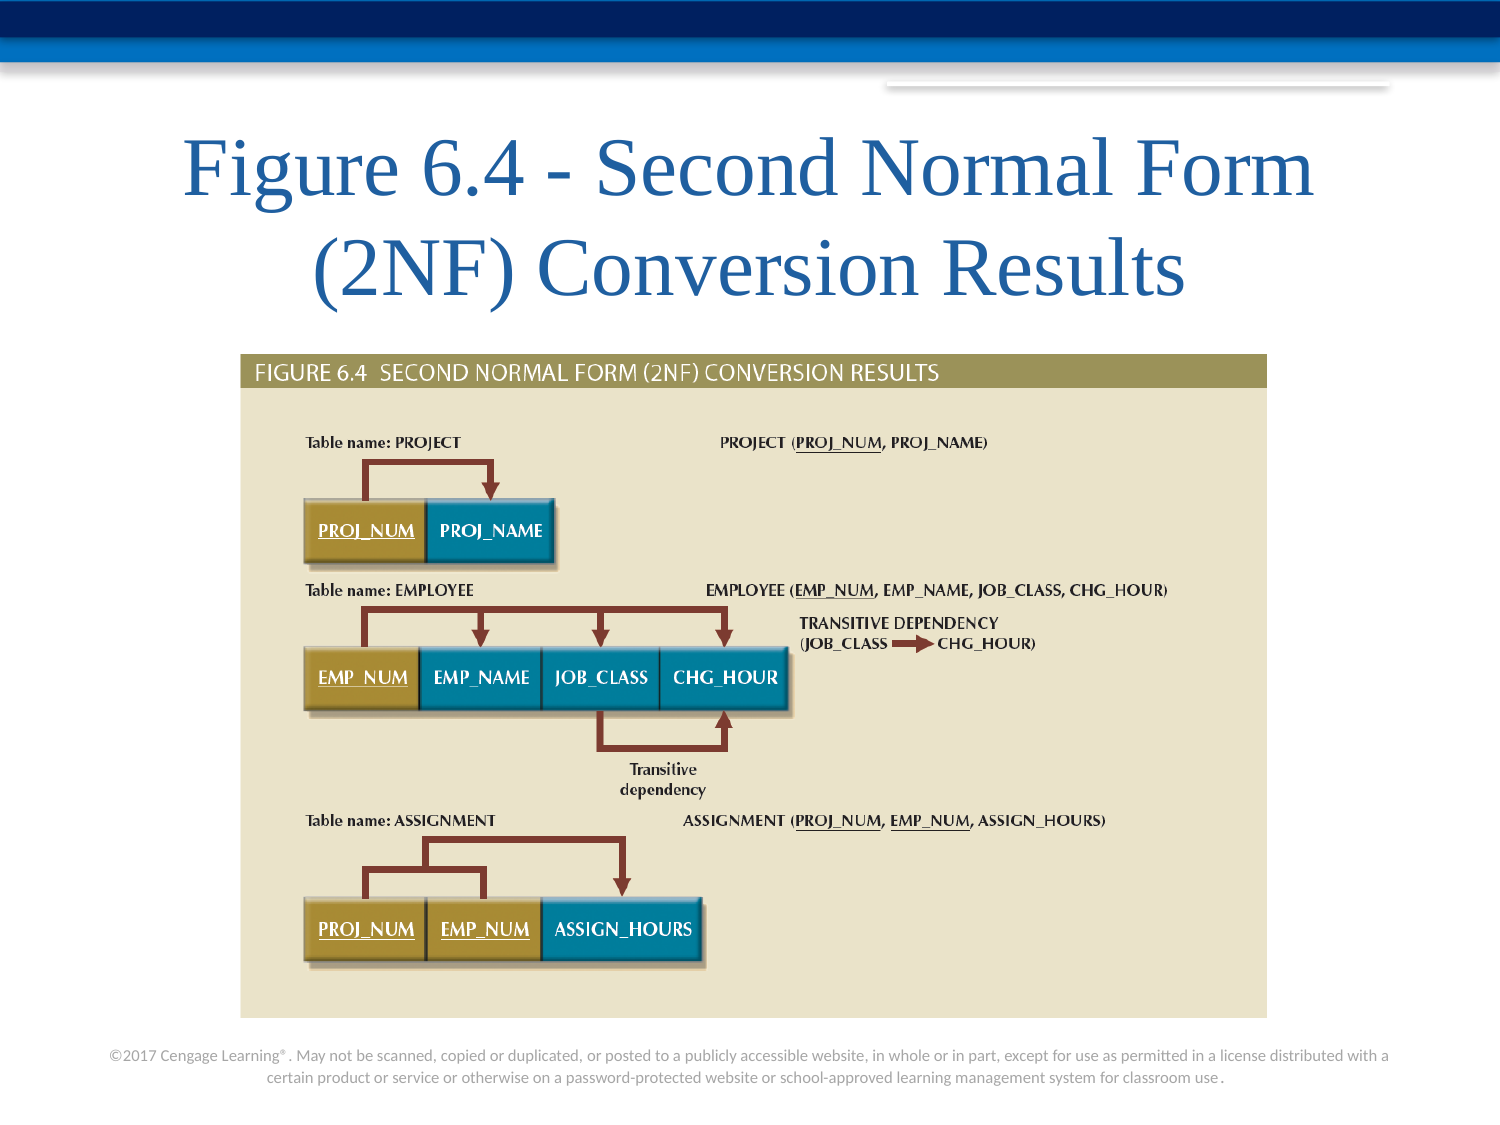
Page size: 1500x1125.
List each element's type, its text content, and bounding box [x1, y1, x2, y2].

title Figure 6.4 - Second Normal Form (2NF) Conversion Results [75, 125, 1425, 300]
picture [224, 349, 1276, 1025]
